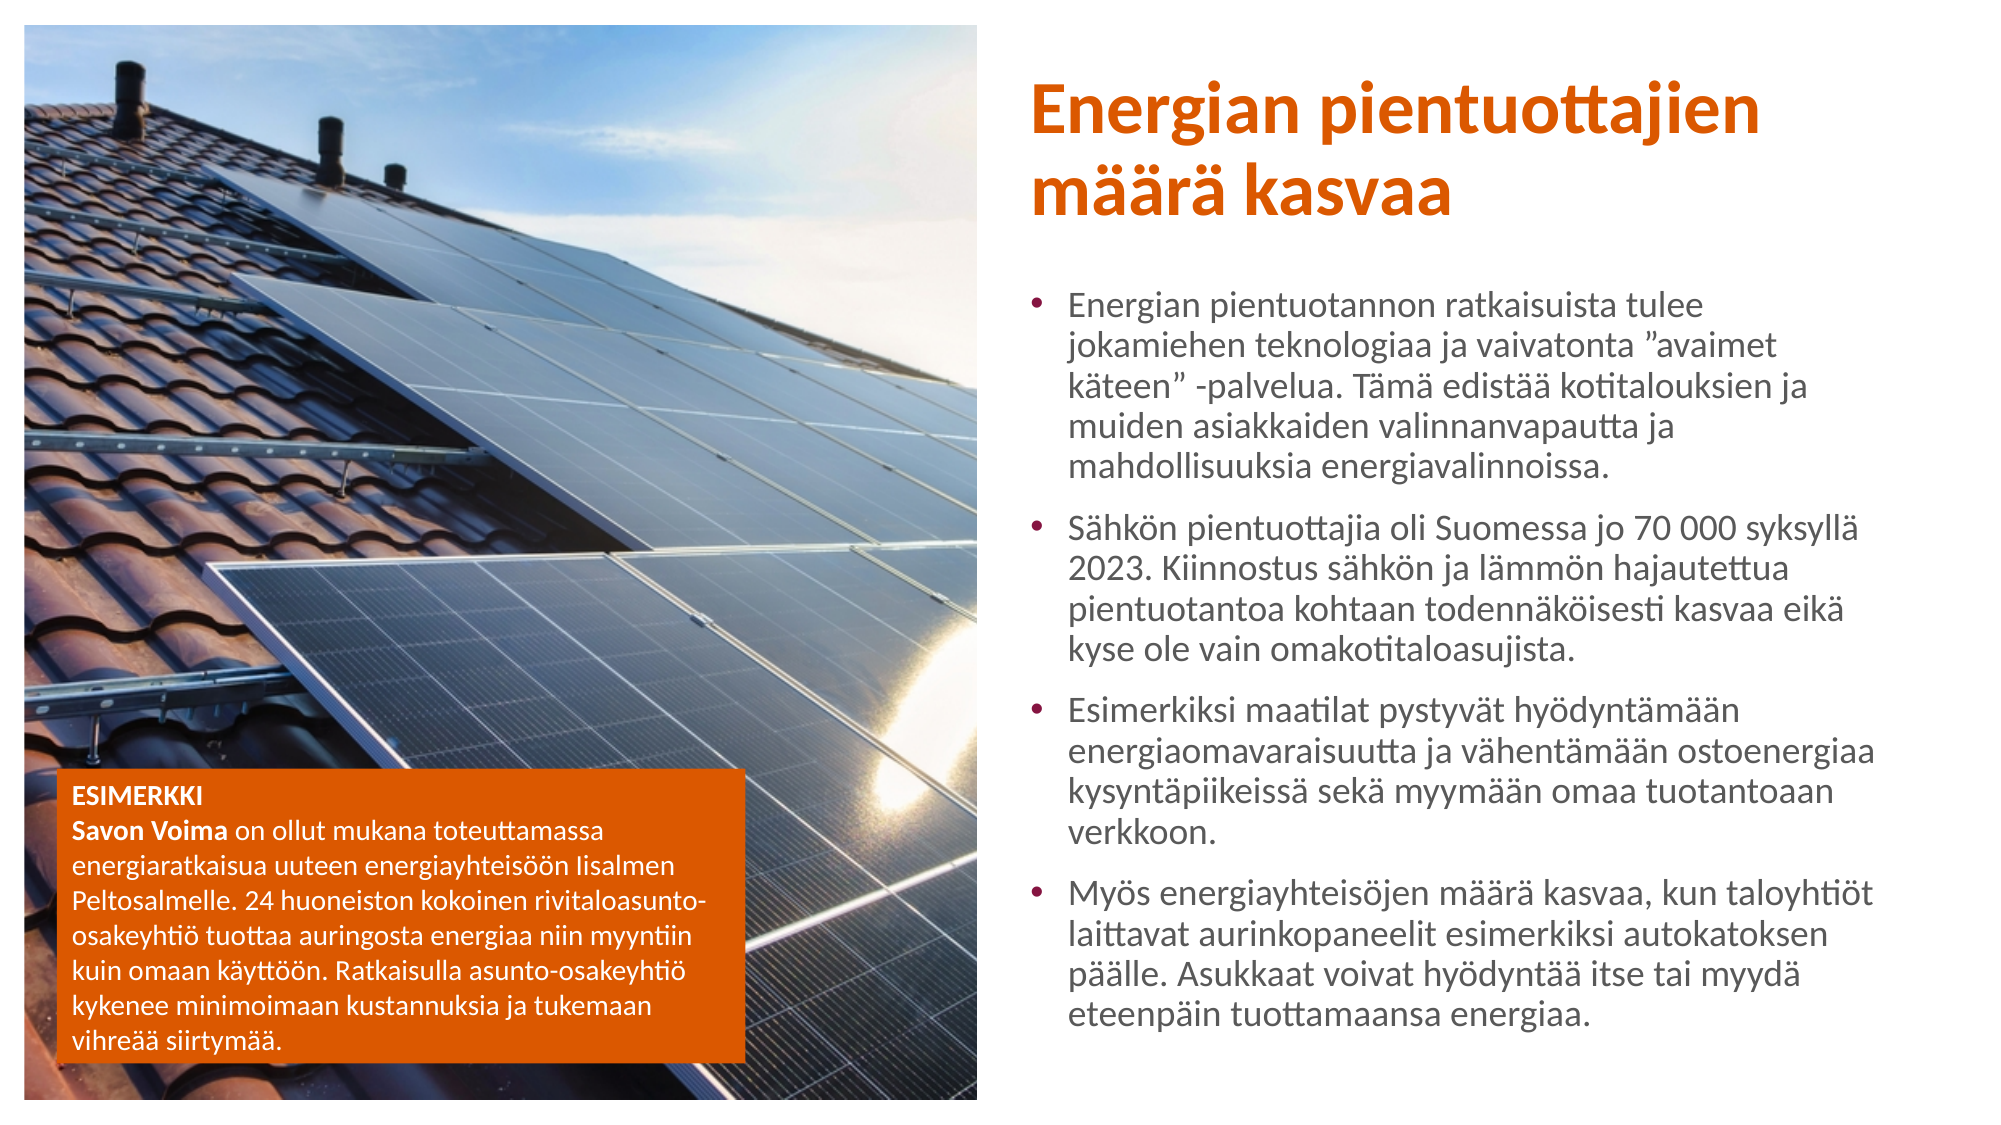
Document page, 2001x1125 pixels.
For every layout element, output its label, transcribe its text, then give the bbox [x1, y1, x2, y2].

title Energian pientuottajien määrä kasvaa [1015, 23, 1900, 277]
list Energian pientuotannon ratkaisuista tulee jokamiehen teknologiaa ja vaivatonta ”avaimet käteen” -palvelua. Tämä edistää kotitalouksien ja muiden asiakkaiden valinnanvapautta ja mahdollisuuksia energiavalinnoissa. Sähkön pientuottajia oli Suomessa jo 70 000 syksyllä 2023. Kiinnostus sähkön ja lämmön hajautettua pientuotantoa kohtaan todennäköisesti kasvaa eikä kyse ole vain omakotitaloasujista. Esimerkiksi maatilat pystyvät hyödyntämään energiaomavaraisuutta ja vähentämään ostoenergiaa kysyntäpiikeissä sekä myymään omaa tuotantoaan verkkoon. Myös energiayhteisöjen määrä kasvaa, kun taloyhtiöt laittavat aurinkopaneelit esimerkiksi autokatoksen päälle. Asukkaat voivat hyödyntää itse tai myydä eteenpäin tuottamaansa energiaa. [1015, 277, 1900, 1055]
picture [24, 24, 978, 1101]
